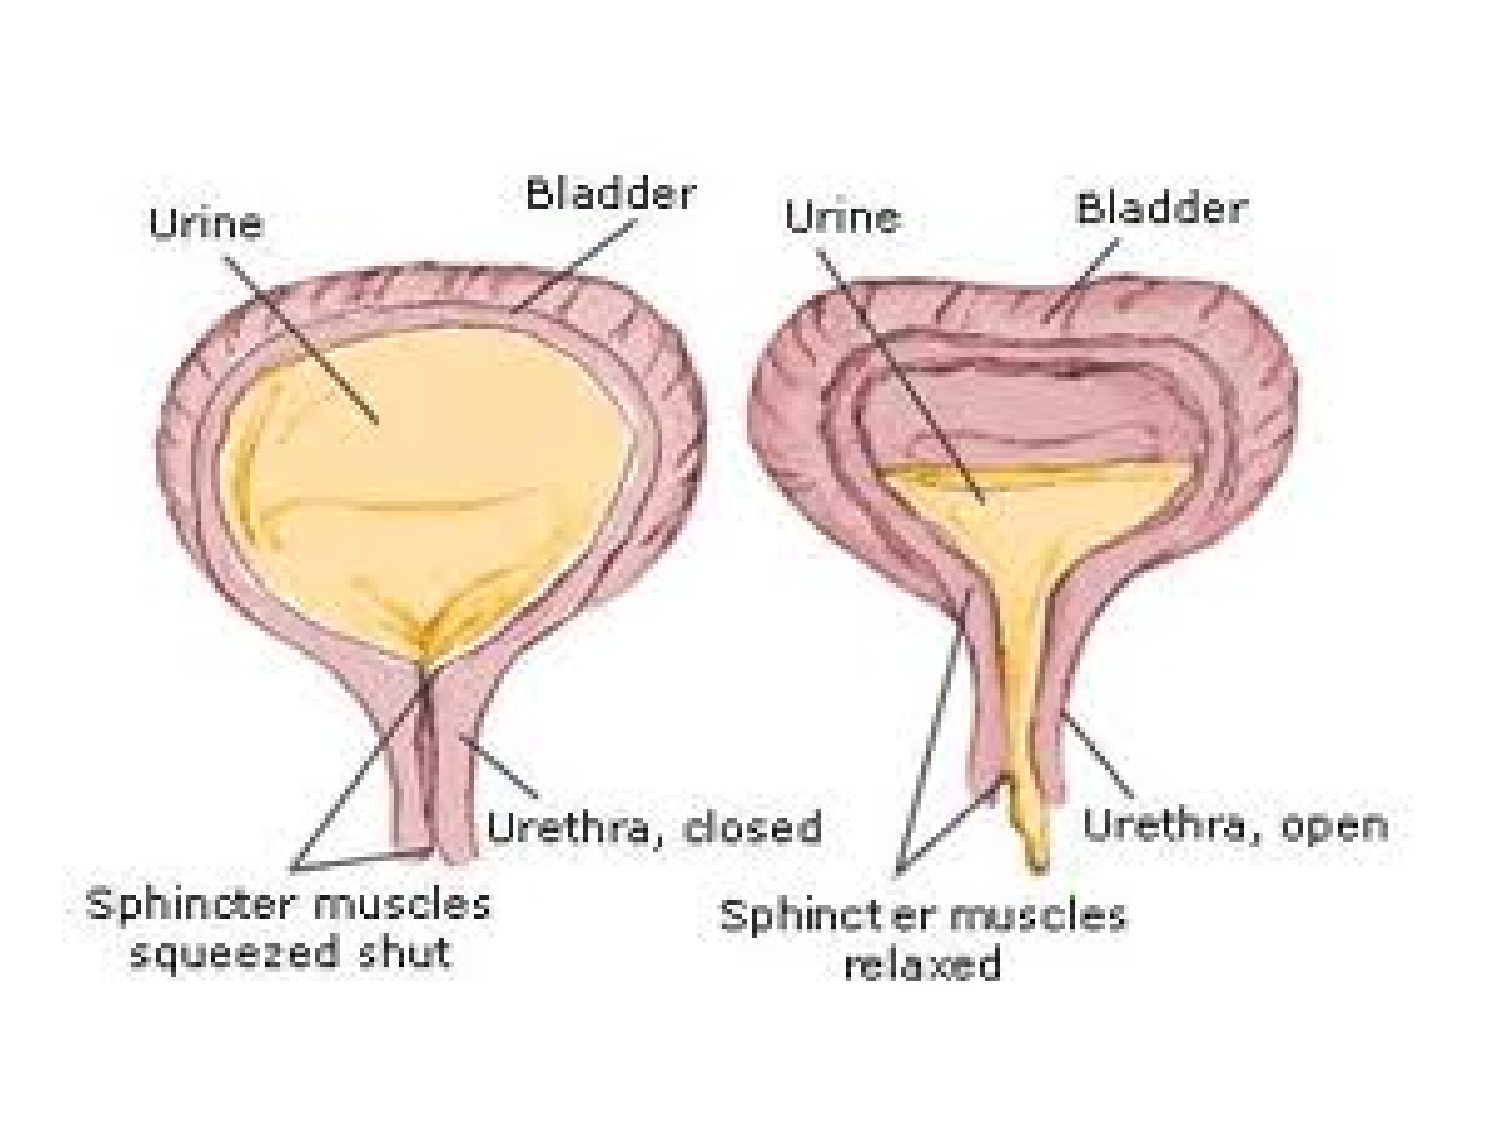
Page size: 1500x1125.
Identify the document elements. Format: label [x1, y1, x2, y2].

picture [62, 137, 1413, 1026]
